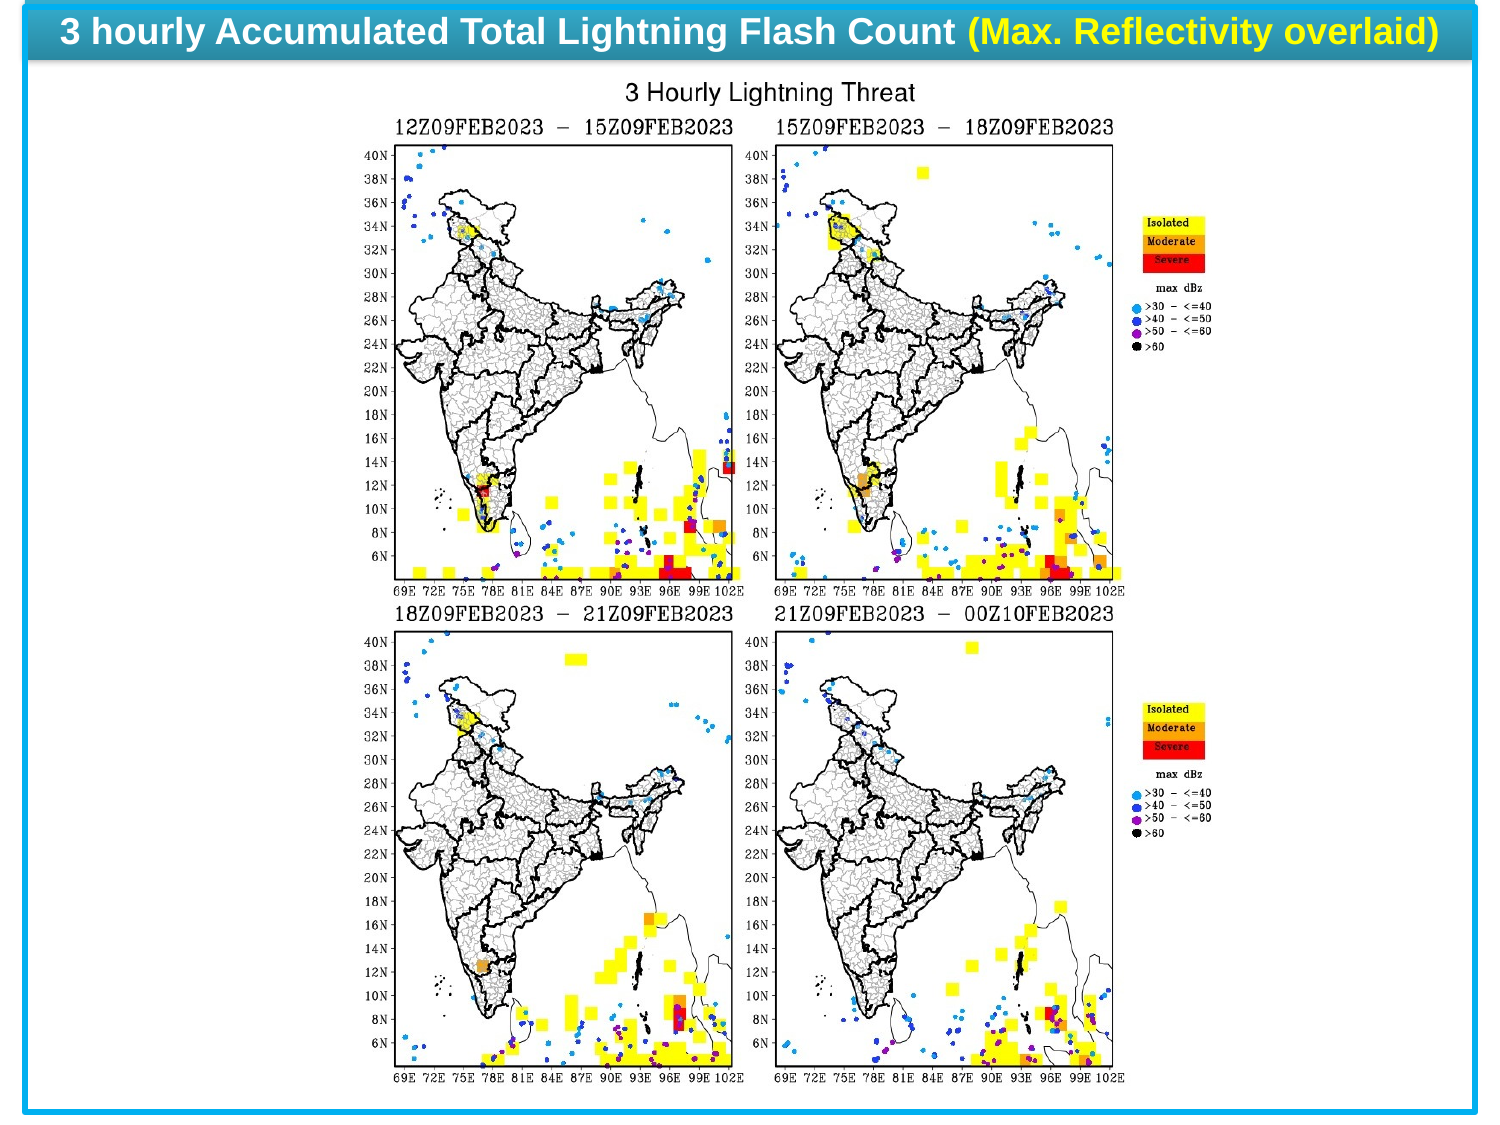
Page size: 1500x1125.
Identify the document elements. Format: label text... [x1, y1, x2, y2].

picture [358, 82, 1212, 1087]
text_box 3 hourly Accumulated Total Lightning Flash Count (Max. Reflectivity overlaid) [24, 0, 1475, 5]
text_box [23, 5, 1477, 1114]
